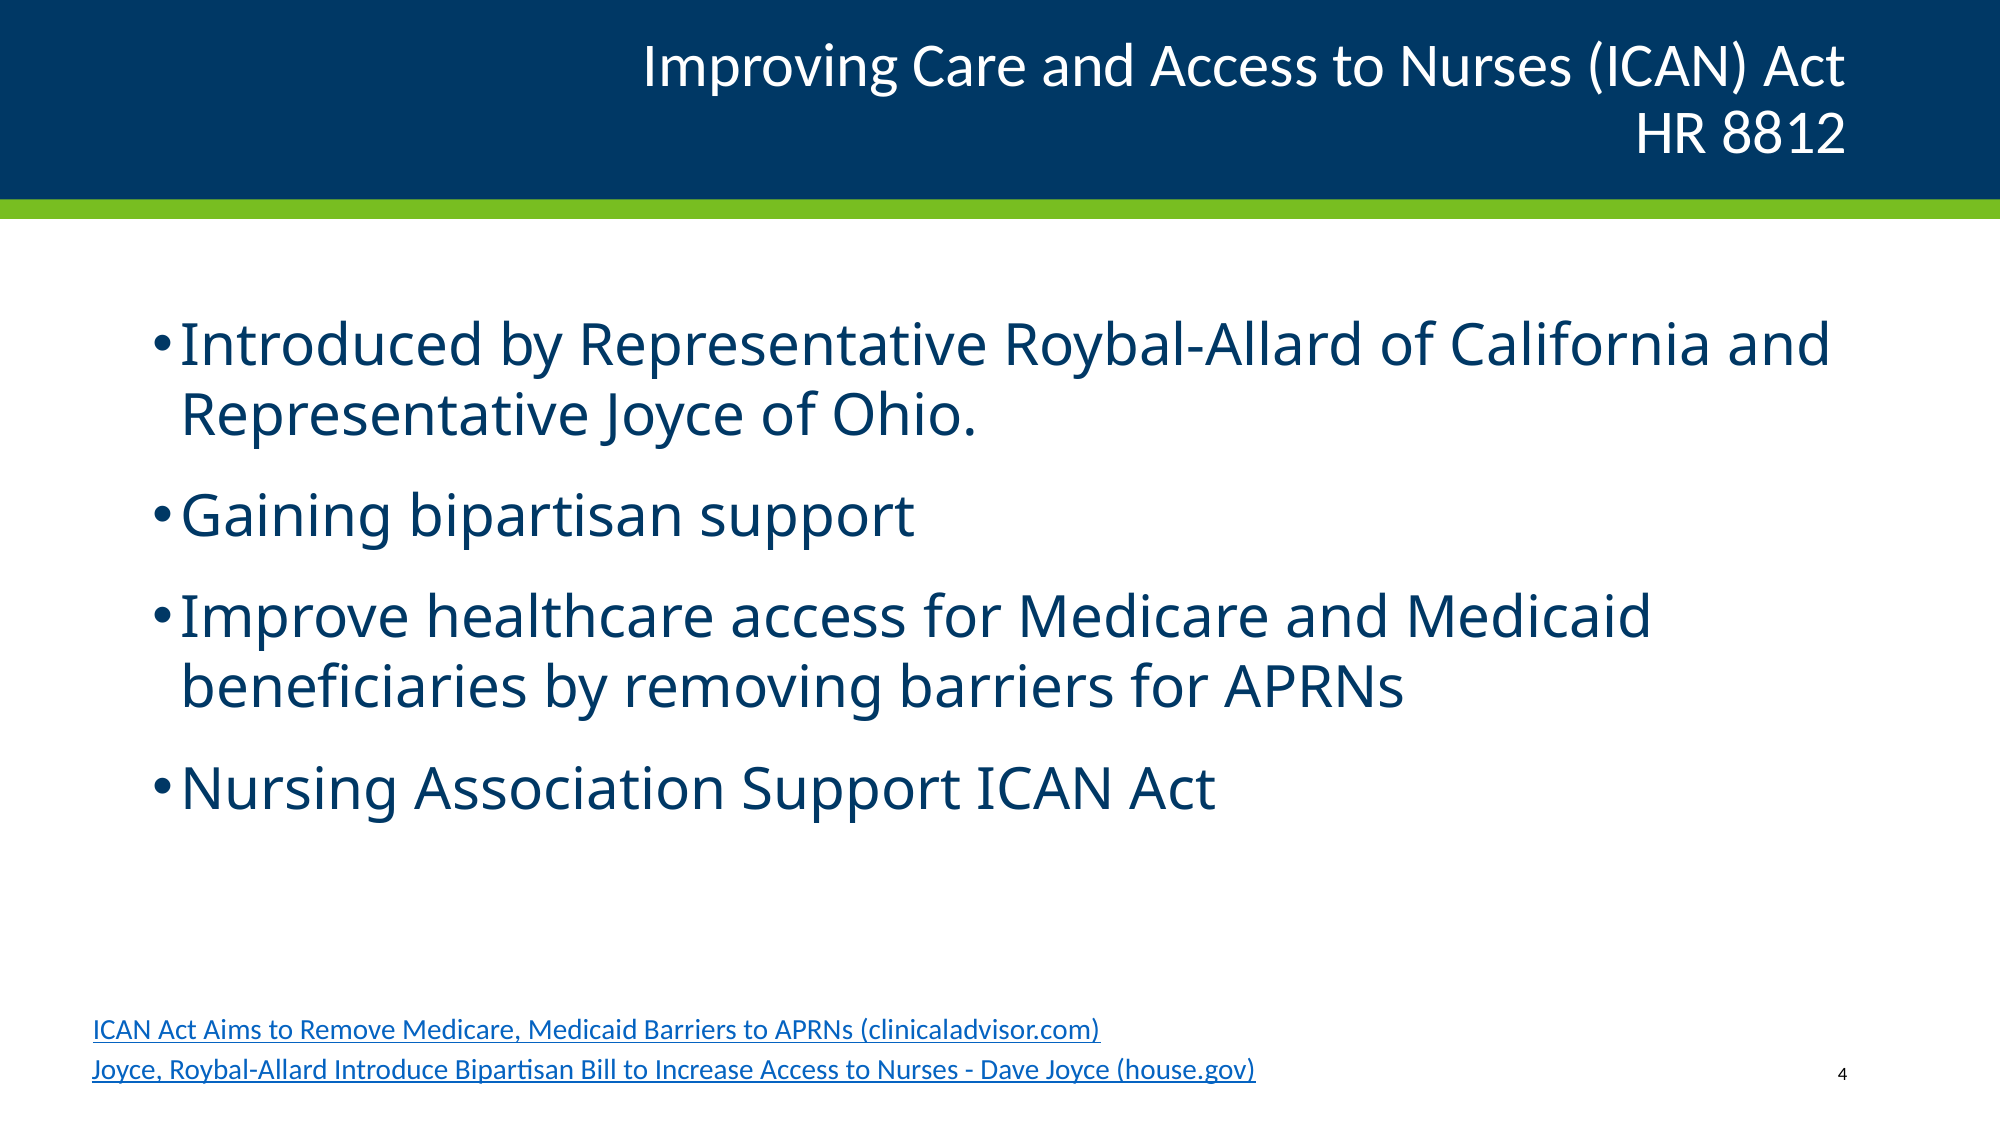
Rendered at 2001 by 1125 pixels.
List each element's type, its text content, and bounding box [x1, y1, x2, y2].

slide_number 4 [1622, 1042, 1863, 1103]
title Improving Care and Access to Nurses (ICAN) Act HR 8812 [137, 24, 1863, 175]
footer ICAN Act Aims to Remove Medicare, Medicaid Barriers to APRNs (clinicaladvisor.com) [56, 998, 1138, 1058]
text_box Joyce, Roybal-Allard Introduce Bipartisan Bill to Increase Access to Nurses - Dave Joyce (house.gov) [76, 1042, 1757, 1093]
list Introduced by Representative Roybal-Allard of California and Representative Joyce of Ohio. Gaining bipartisan support Improve healthcare access for Medicare and Medicaid beneficiaries by removing barriers for APRNs Nursing Association Support ICAN Act [137, 299, 1863, 1014]
